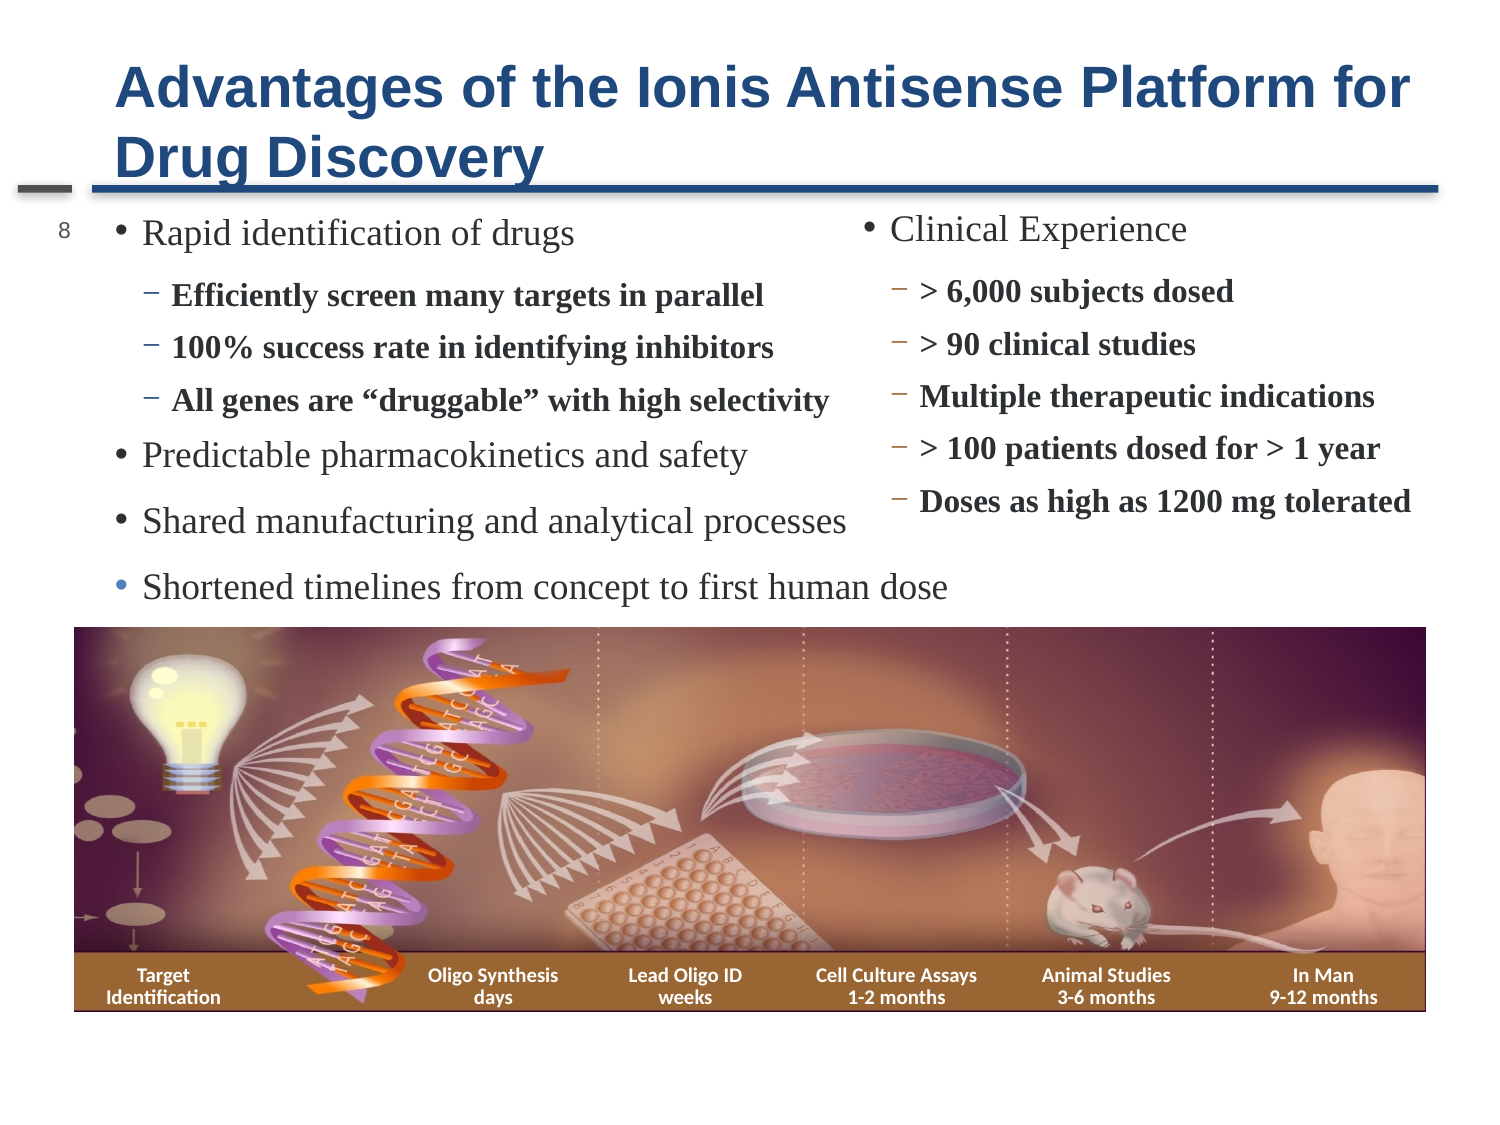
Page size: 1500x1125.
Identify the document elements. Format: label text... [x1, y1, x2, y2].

title Advantages of the Ionis Antisense Platform for Drug Discovery [99, 37, 1500, 200]
list Rapid identification of drugs Efficiently screen many targets in parallel 100% success rate in identifying inhibitors All genes are “druggable” with high selectivity Predictable pharmacokinetics and safety Shared manufacturing and analytical processes Shortened timelines from concept to first human dose [99, 200, 848, 624]
slide_number 8 [10, 210, 86, 249]
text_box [73, 627, 1426, 1029]
list Clinical Experience > 6,000 subjects dosed > 90 clinical studies Multiple therapeutic indications > 100 patients dosed for > 1 year Doses as high as 1200 mg tolerated [848, 200, 1500, 947]
